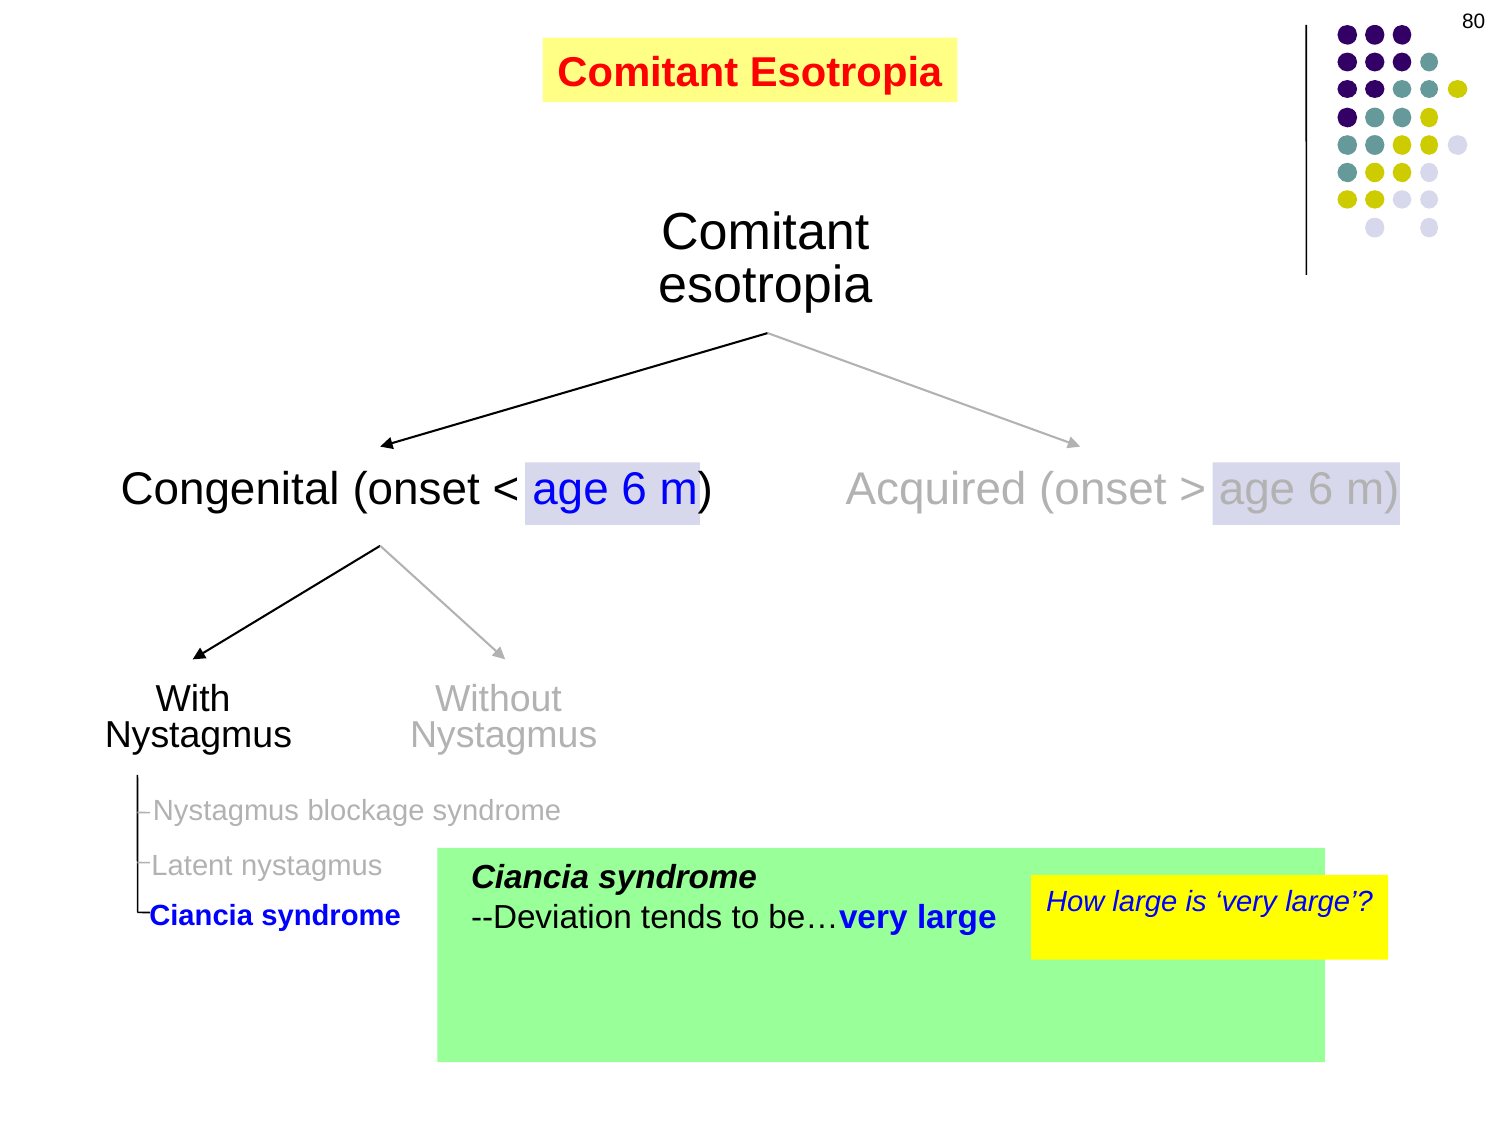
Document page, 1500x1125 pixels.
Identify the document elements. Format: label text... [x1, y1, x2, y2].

text_box [192, 545, 380, 660]
text_box Latent nystagmus [138, 838, 398, 889]
text_box Comitant esotropia [643, 199, 888, 321]
text_box Ciancia syndrome [134, 888, 416, 939]
text_box [1212, 521, 1400, 525]
text_box [525, 521, 700, 525]
text_box Comitant Esotropia [542, 37, 958, 103]
text_box Congenital (onset < age 6 m) [105, 451, 729, 521]
text_box [380, 545, 506, 660]
text_box Acquired (onset > age 6 m) [830, 451, 1415, 521]
text_box [767, 332, 1081, 449]
text_box With Nystagmus [89, 674, 307, 762]
text_box How large is ‘very large’? Greater than 50D [1031, 874, 1389, 960]
text_box Ciancia syndrome --Deviation tends to be…very large --Nystagmus increases when the fixating eye…abducts; decreases when it…adducts [437, 847, 1325, 1063]
text_box Nystagmus blockage syndrome [138, 783, 577, 834]
text_box [380, 333, 767, 450]
slide_number 80 [1149, 0, 1500, 75]
text_box Without Nystagmus [395, 674, 613, 762]
